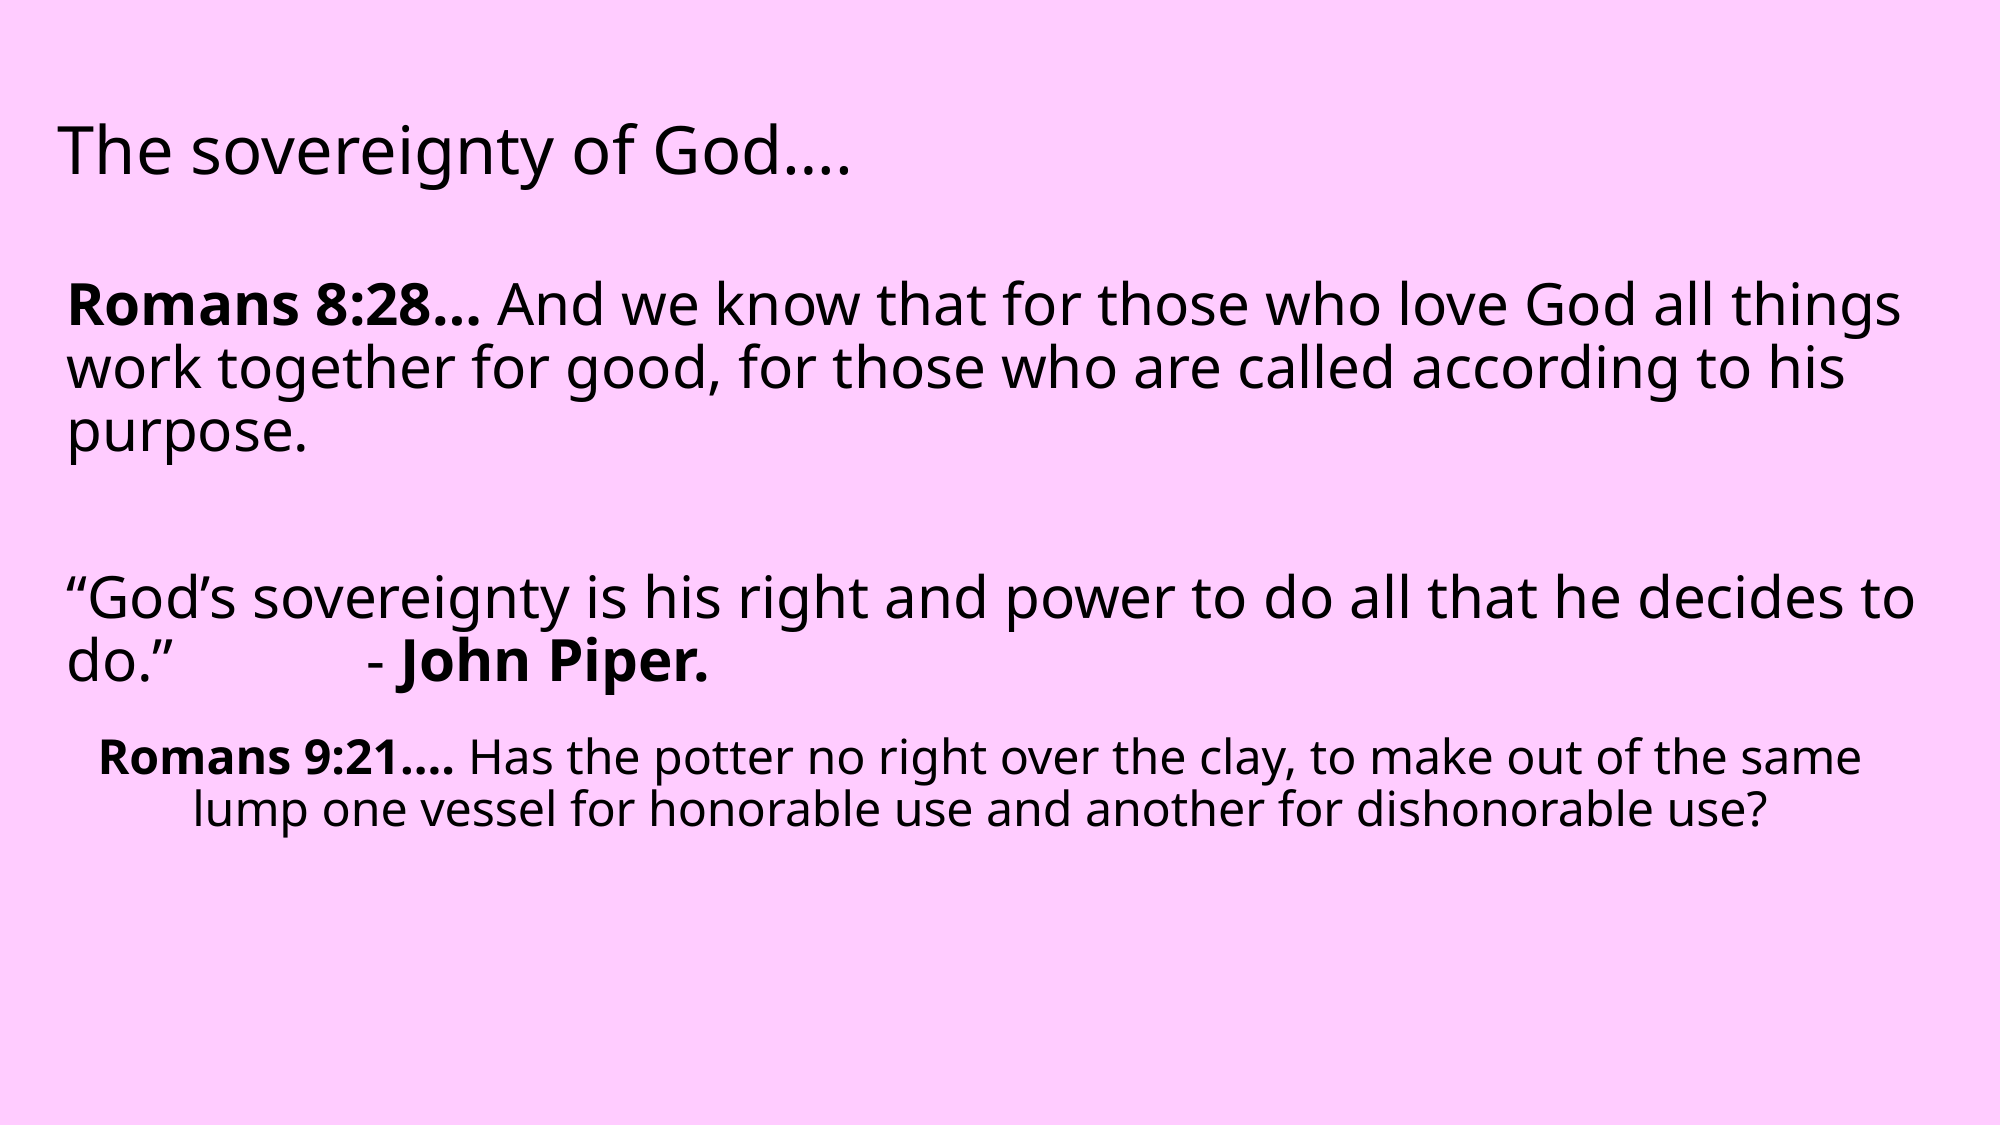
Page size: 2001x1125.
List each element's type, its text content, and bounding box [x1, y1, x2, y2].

list Romans 8:28… And we know that for those who love God all things work together for good, for those who are called according to his purpose. “God’s sovereignty is his right and power to do all that he decides to do.” - John Piper. [51, 267, 1950, 667]
text_box Romans 9:21…. Has the potter no right over the clay, to make out of the same lump one vessel for honorable use and another for dishonorable use? [76, 725, 1886, 890]
title The sovereignty of God…. [42, 59, 1959, 247]
